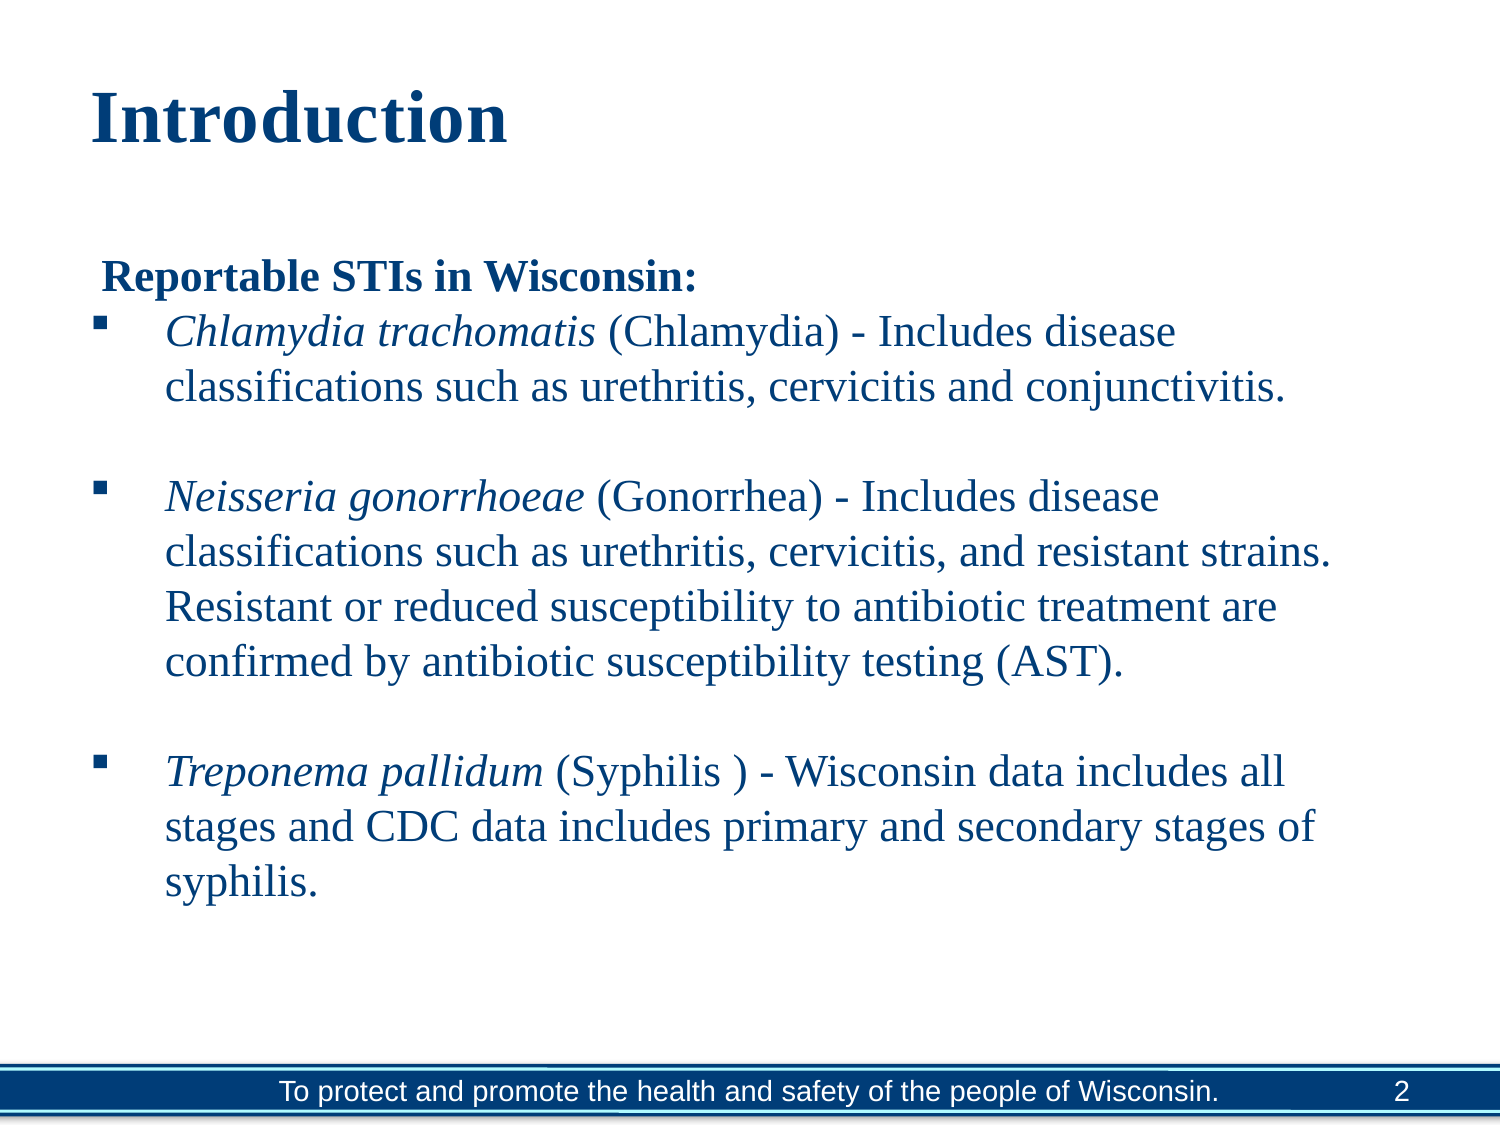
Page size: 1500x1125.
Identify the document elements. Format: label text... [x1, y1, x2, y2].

slide_number 2 [1074, 1060, 1425, 1121]
title Introduction [75, 37, 1425, 188]
text_box Reportable STIs in Wisconsin: Chlamydia trachomatis (Chlamydia) - Includes disease classifications such as urethritis, cervicitis and conjunctivitis. Neisseria gonorrhoeae (Gonorrhea) - Includes disease classifications such as urethritis, cervicitis, and resistant strains. Resistant or reduced susceptibility to antibiotic treatment are confirmed by antibiotic susceptibility testing (AST). Treponema pallidum (Syphilis ) - Wisconsin data includes all stages and CDC data includes primary and secondary stages of syphilis. [74, 237, 1405, 963]
